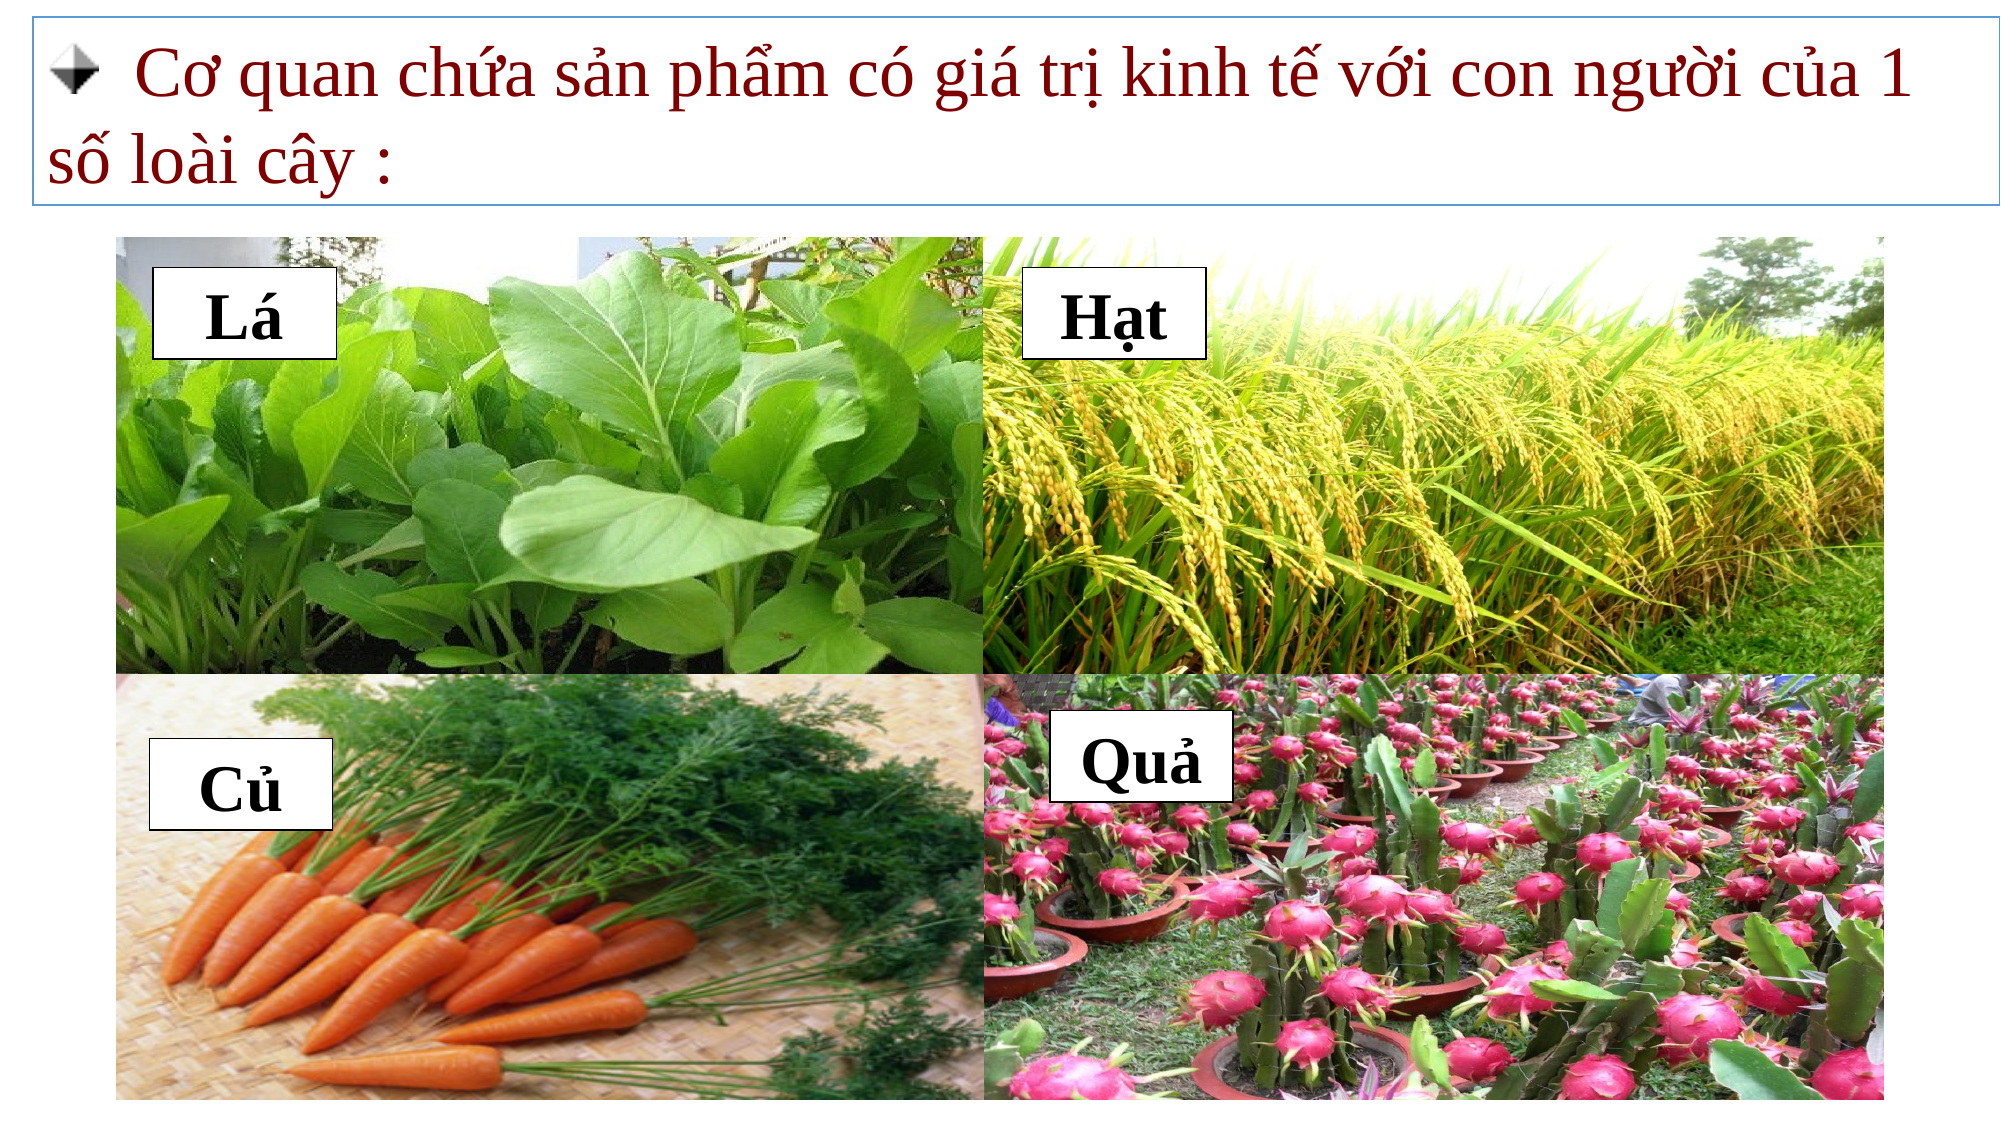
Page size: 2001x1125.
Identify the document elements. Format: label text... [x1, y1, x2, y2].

text_box Cơ quan chứa sản phẩm có giá trị kinh tế với con người của 1 số loài cây : [32, 16, 2000, 206]
picture [116, 237, 1884, 1100]
picture [48, 42, 99, 94]
